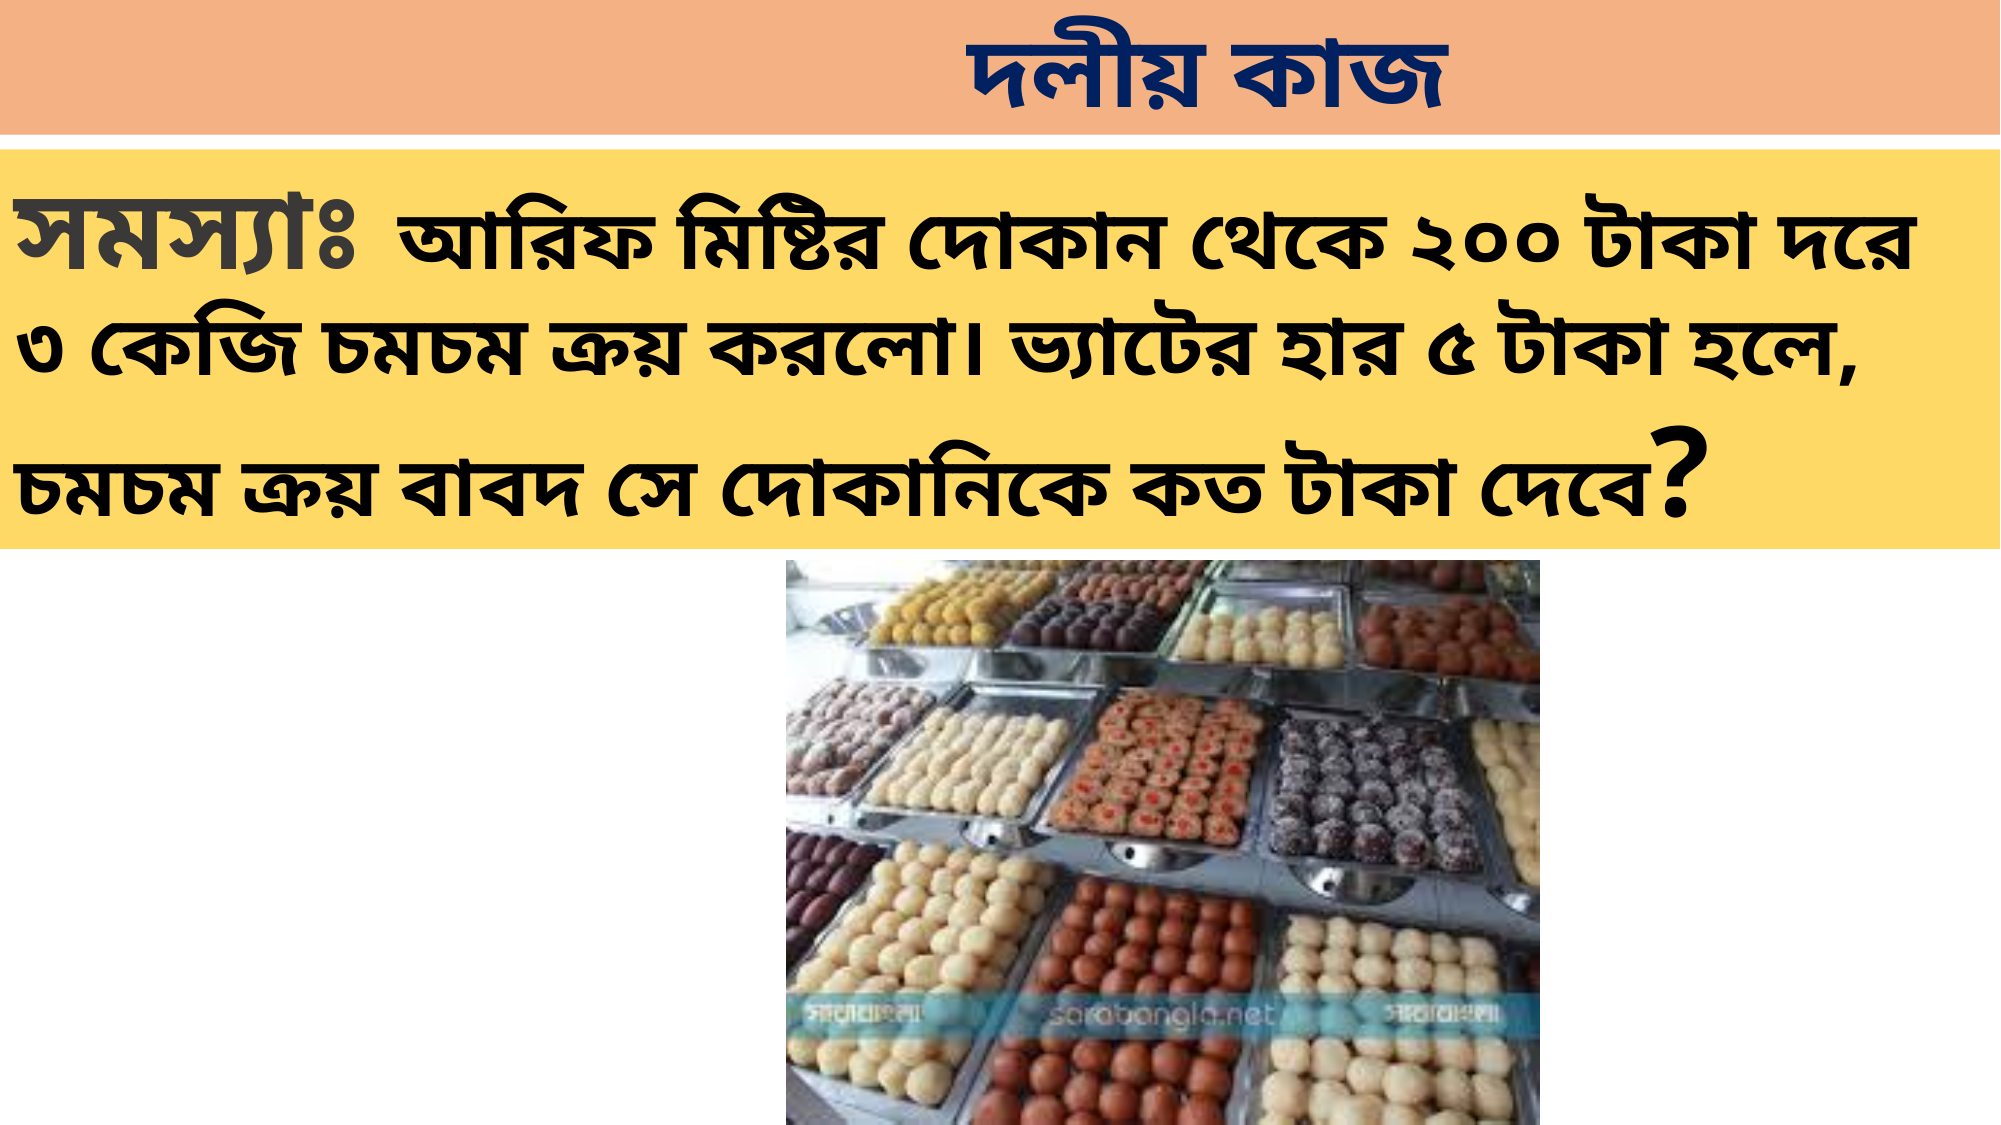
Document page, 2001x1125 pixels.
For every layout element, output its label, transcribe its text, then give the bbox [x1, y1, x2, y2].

text_box দলীয় কাজ [0, 0, 2000, 135]
picture [786, 560, 1540, 1125]
text_box সমস্যাঃ আরিফ মিষ্টির দোকান থেকে ২০০ টাকা দরে ৩ কেজি চমচম ক্রয় করলো। ভ্যাটের হার ৫ টাকা হলে, চমচম ক্রয় বাবদ সে দোকানিকে কত টাকা দেবে? [0, 149, 2000, 549]
